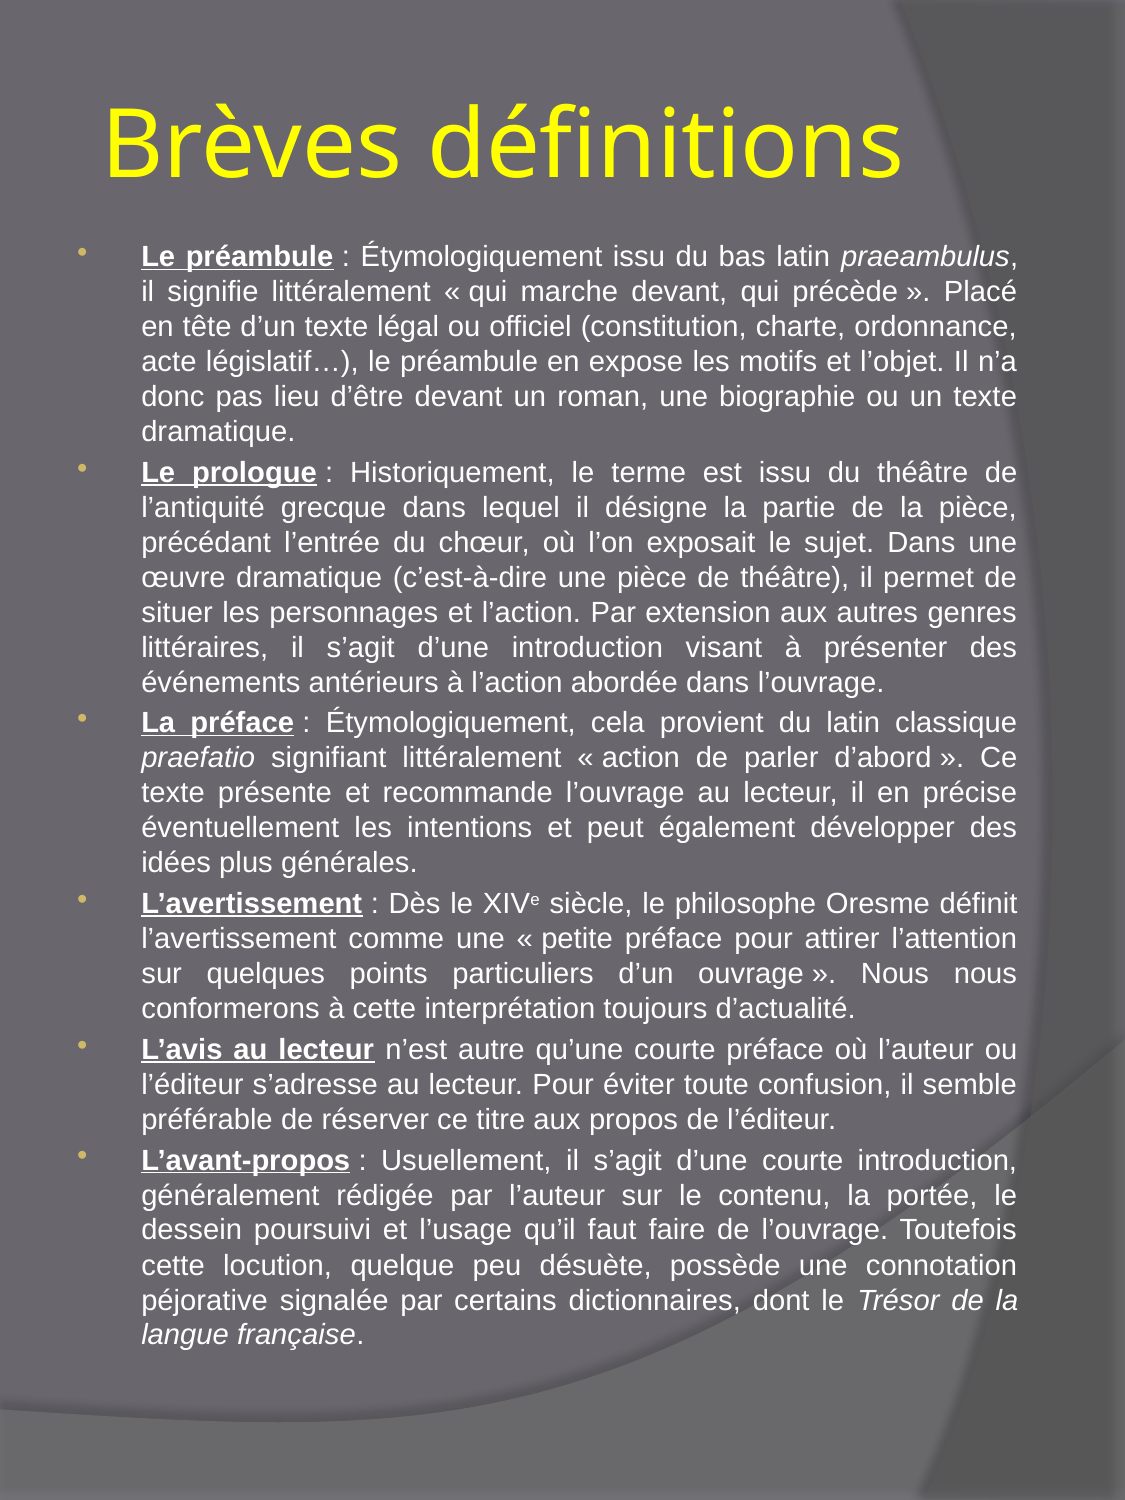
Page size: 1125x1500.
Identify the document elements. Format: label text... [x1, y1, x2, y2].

list Le préambule : Étymologiquement issu du bas latin praeambulus, il signifie littéralement « qui marche devant, qui précède ». Placé en tête d’un texte légal ou officiel (constitution, charte, ordonnance, acte législatif…), le préambule en expose les motifs et l’objet. Il n’a donc pas lieu d’être devant un roman, une biographie ou un texte dramatique. Le prologue : Historiquement, le terme est issu du théâtre de l’antiquité grecque dans lequel il désigne la partie de la pièce, précédant l’entrée du chœur, où l’on exposait le sujet. Dans une œuvre dramatique (c’est-à-dire une pièce de théâtre), il permet de situer les personnages et l’action. Par extension aux autres genres littéraires, il s’agit d’une introduction visant à présenter des événements antérieurs à l’action abordée dans l’ouvrage. La préface : Étymologiquement, cela provient du latin classique praefatio signifiant littéralement « action de parler d’abord ». Ce texte présente et recommande l’ouvrage au lecteur, il en précise éventuellement les intentions et peut également développer des idées plus générales. L’avertissement : Dès le XIVe siècle, le philosophe Oresme définit l’avertissement comme une « petite préface pour attirer l’attention sur quelques points particuliers d’un ouvrage ». Nous nous conformerons à cette interprétation toujours d’actualité. L’avis au lecteur n’est autre qu’une courte préface où l’auteur ou l’éditeur s’adresse au lecteur. Pour éviter toute confusion, il semble préférable de réserver ce titre aux propos de l’éditeur. L’avant-propos : Usuellement, il s’agit d’une courte introduction, généralement rédigée par l’auteur sur le contenu, la portée, le dessein poursuivi et l’usage qu’il faut faire de l’ouvrage. Toutefois cette locution, quelque peu désuète, possède une connotation péjorative signalée par certains dictionnaires, dont le Trésor de la langue française. [57, 230, 1034, 1284]
title Brèves définitions [56, 60, 976, 219]
